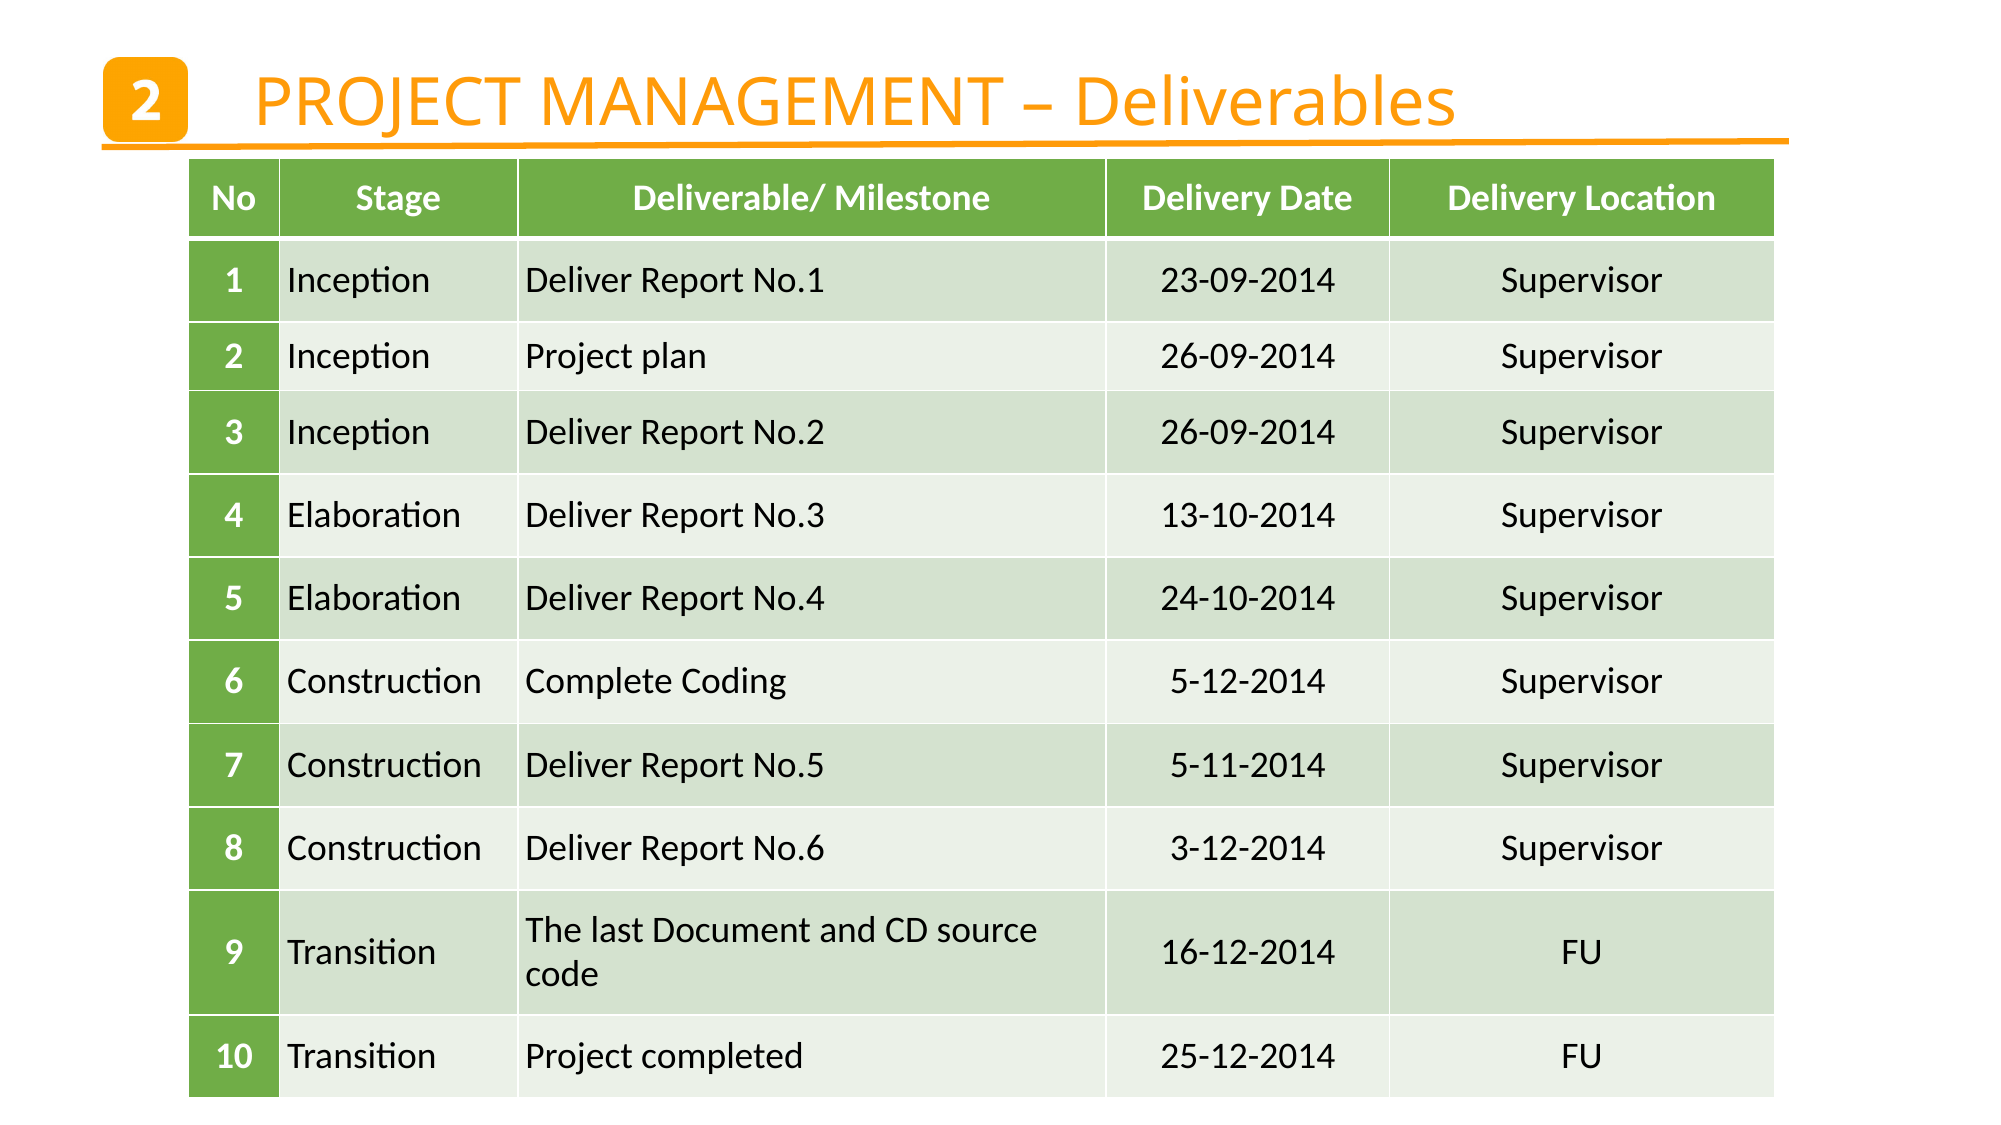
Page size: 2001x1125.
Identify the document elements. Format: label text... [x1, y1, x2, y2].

table_cell 4 [189, 475, 279, 556]
table_cell 3-12-2014 [1107, 808, 1389, 889]
table_cell FU [1390, 891, 1774, 1014]
table_cell Elaboration [280, 558, 517, 639]
table_cell 10 [189, 1016, 279, 1097]
table_cell Elaboration [280, 475, 517, 556]
table_cell Complete Coding [519, 641, 1105, 723]
table_cell 16-12-2014 [1107, 891, 1389, 1014]
table_header Deliverable/ Milestone [519, 159, 1105, 236]
table_cell 25-12-2014 [1107, 1016, 1389, 1097]
table_cell 5-12-2014 [1107, 641, 1389, 723]
table_cell Inception [280, 241, 517, 321]
table_cell 26-09-2014 [1107, 391, 1389, 473]
table_cell Supervisor [1390, 641, 1774, 723]
table_cell 23-09-2014 [1107, 241, 1389, 321]
table_cell Deliver Report No.2 [519, 391, 1105, 473]
table_cell 13-10-2014 [1107, 475, 1389, 556]
table_cell Deliver Report No.4 [519, 558, 1105, 639]
table_cell Construction [280, 808, 517, 889]
table_cell Supervisor [1390, 808, 1774, 889]
table_cell 8 [189, 808, 279, 889]
table_cell 24-10-2014 [1107, 558, 1389, 639]
table_header Delivery Date [1107, 159, 1389, 236]
table_header Delivery Location [1390, 159, 1774, 236]
table_cell Deliver Report No.5 [519, 724, 1105, 806]
text_box PROJECT MANAGEMENT – Deliverables [238, 51, 1473, 141]
table_cell 6 [189, 641, 279, 723]
table_cell Construction [280, 641, 517, 723]
table_cell Transition [280, 1016, 517, 1097]
table_cell 5-11-2014 [1107, 724, 1389, 806]
table_cell Supervisor [1390, 391, 1774, 473]
table_cell Deliver Report No.1 [519, 241, 1105, 321]
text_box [101, 141, 1789, 148]
table_cell Project plan [519, 323, 1105, 390]
table_cell FU [1390, 1016, 1774, 1097]
table_cell 7 [189, 724, 279, 806]
table_cell Deliver Report No.3 [519, 475, 1105, 556]
table_cell Transition [280, 891, 517, 1014]
table_cell 3 [189, 391, 279, 473]
table_cell 5 [189, 558, 279, 639]
table_cell Inception [280, 323, 517, 390]
table_cell Supervisor [1390, 241, 1774, 321]
table_cell 26-09-2014 [1107, 323, 1389, 390]
table_cell Supervisor [1390, 475, 1774, 556]
table_header Stage [280, 159, 517, 236]
table_header No [189, 159, 279, 236]
table_cell The last Document and CD source code [519, 891, 1105, 1014]
table_cell Supervisor [1390, 558, 1774, 639]
table_cell 9 [189, 891, 279, 1014]
table_cell Supervisor [1390, 724, 1774, 806]
table_cell 1 [189, 241, 279, 321]
table_cell Inception [280, 391, 517, 473]
table_cell Deliver Report No.6 [519, 808, 1105, 889]
picture [103, 57, 188, 142]
table_cell Construction [280, 724, 517, 806]
table_cell Supervisor [1390, 323, 1774, 390]
table_cell Project completed [519, 1016, 1105, 1097]
table_cell 2 [189, 323, 279, 390]
